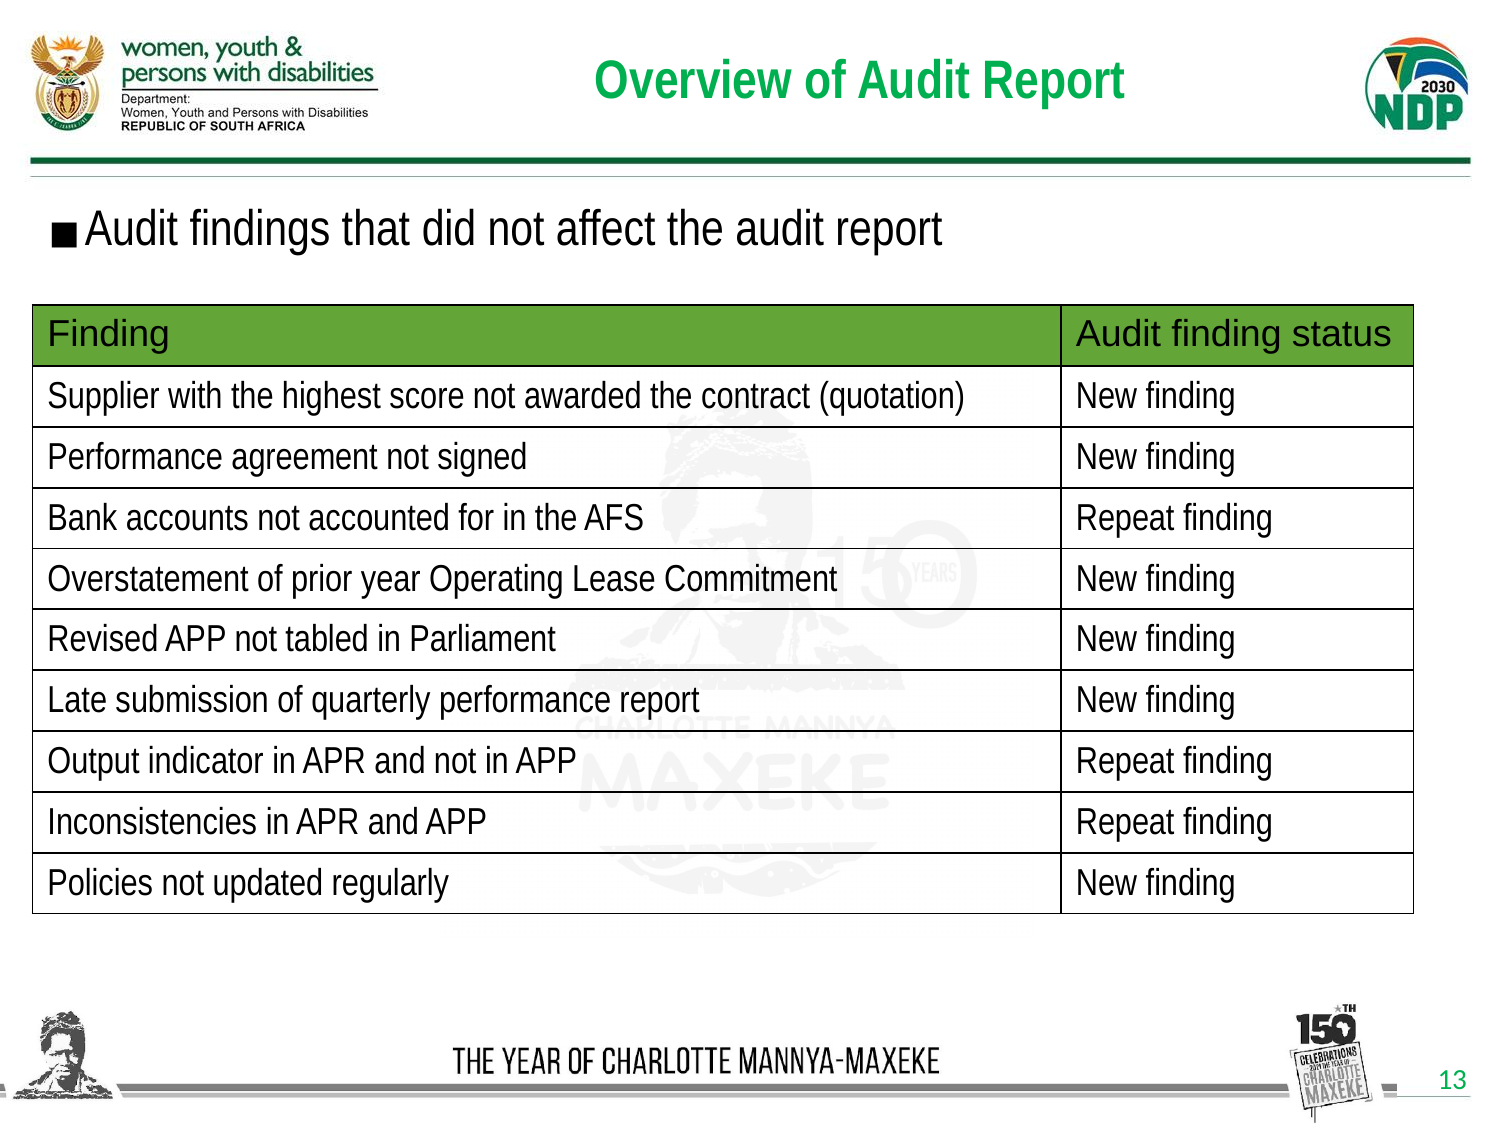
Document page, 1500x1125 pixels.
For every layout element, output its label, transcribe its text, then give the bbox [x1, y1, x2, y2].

table_cell Inconsistencies in APR and APP [33, 793, 1060, 852]
table_cell Late submission of quarterly performance report [33, 671, 1060, 730]
table_cell New finding [1062, 671, 1413, 730]
table_cell Supplier with the highest score not awarded the contract (quotation) [33, 367, 1060, 426]
table_cell New finding [1062, 549, 1413, 608]
table_cell Performance agreement not signed [33, 428, 1060, 487]
title Overview of Audit Report [380, 18, 1342, 145]
table_cell New finding [1062, 428, 1413, 487]
table_header Audit finding status [1062, 306, 1413, 365]
table_cell Policies not updated regularly [33, 854, 1060, 913]
table_cell Repeat finding [1062, 489, 1413, 548]
table_cell Overstatement of prior year Operating Lease Commitment [33, 549, 1060, 608]
table_cell Output indicator in APR and not in APP [33, 732, 1060, 791]
table_cell Bank accounts not accounted for in the AFS [33, 489, 1060, 548]
table_cell New finding [1062, 854, 1413, 913]
table_cell New finding [1062, 367, 1413, 426]
picture [0, 0, 1499, 1125]
table_cell Repeat finding [1062, 732, 1413, 791]
table_cell New finding [1062, 610, 1413, 669]
table_cell Repeat finding [1062, 793, 1413, 852]
table_header Finding [33, 306, 1060, 365]
table_cell Revised APP not tabled in Parliament [33, 610, 1060, 669]
list Audit findings that did not affect the audit report [32, 194, 1466, 1017]
